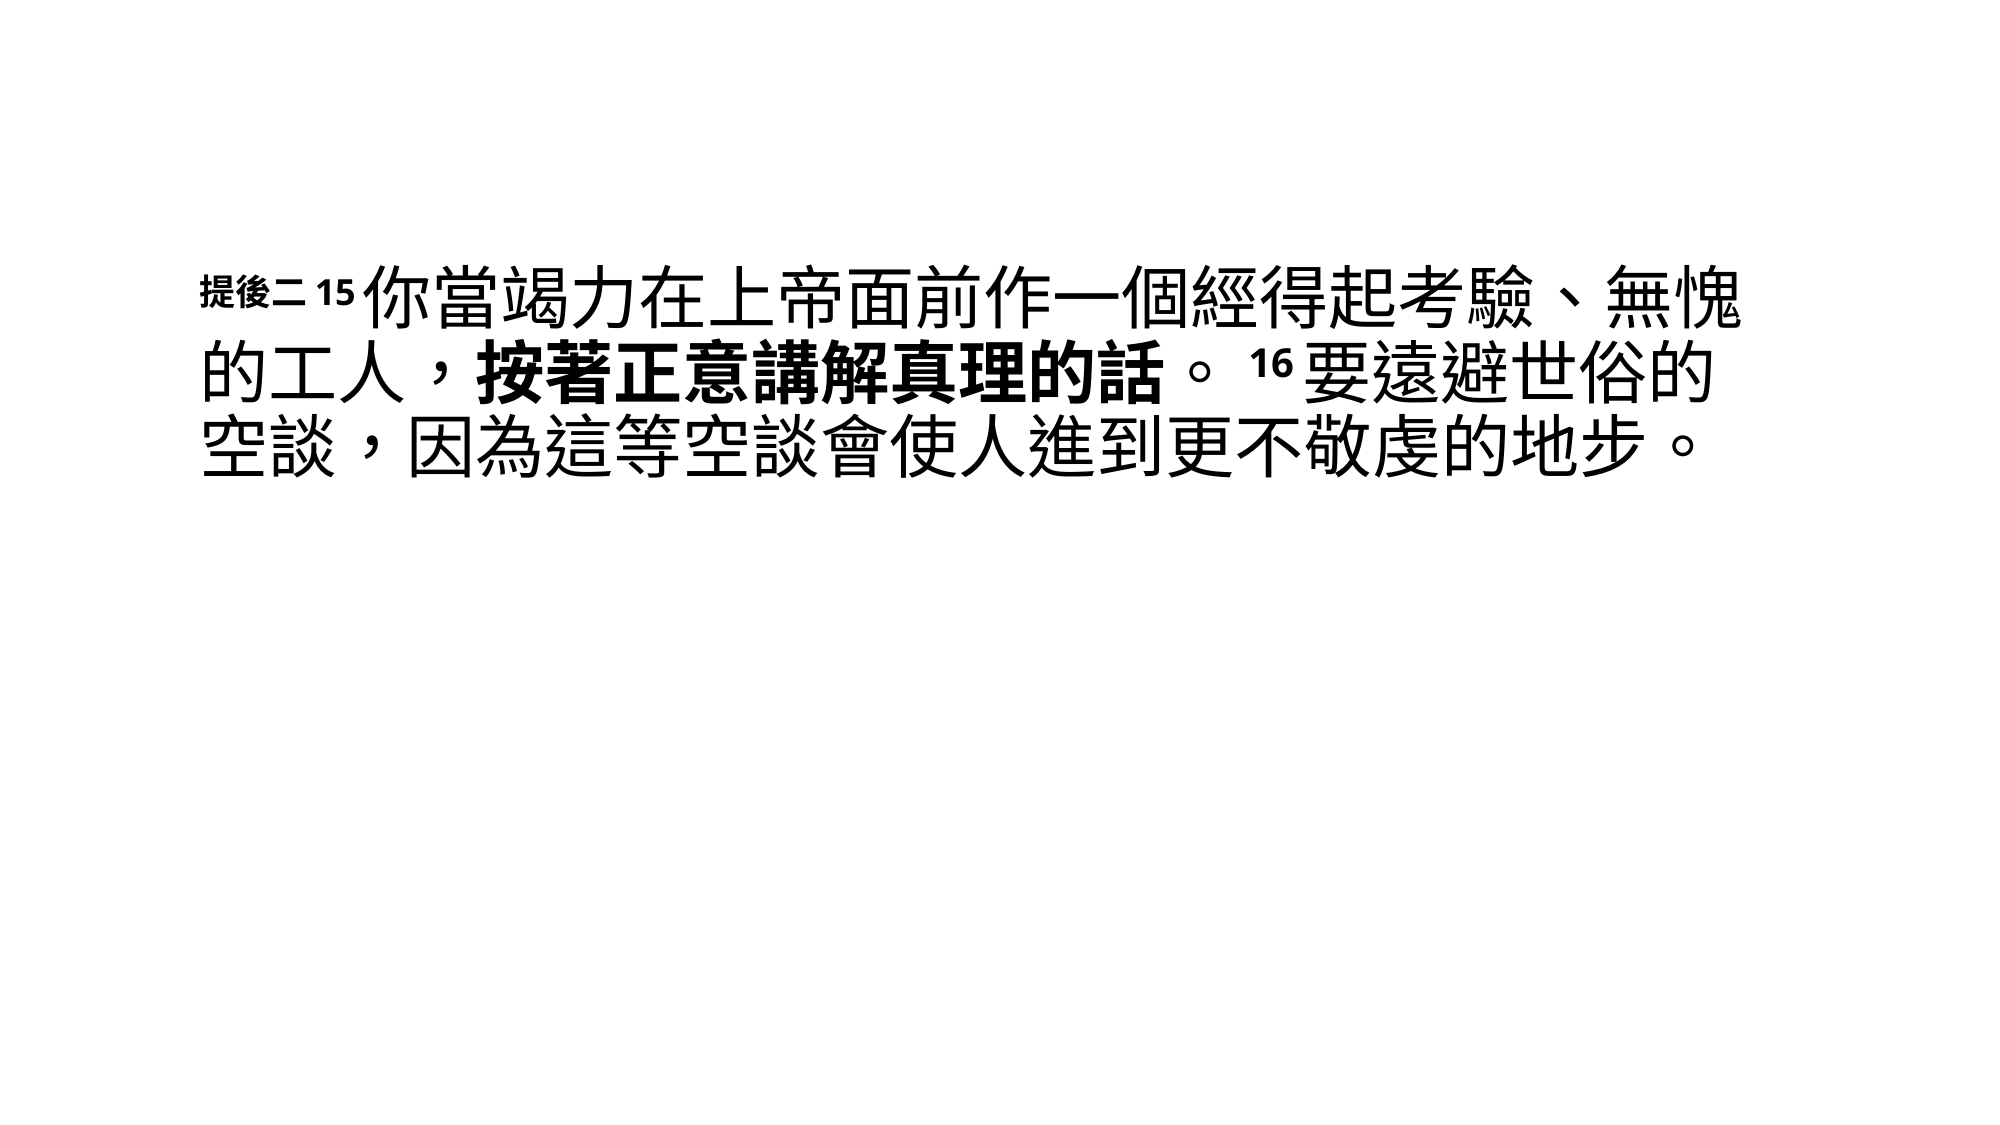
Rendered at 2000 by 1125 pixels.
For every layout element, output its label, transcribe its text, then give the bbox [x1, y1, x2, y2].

title 提後二15你當竭力在上帝面前作一個經得起考驗、無愧的工人，按著正意講解真理的話。16要遠避世俗的空談，因為這等空談會使人進到更不敬虔的地步。 [184, 208, 1760, 496]
